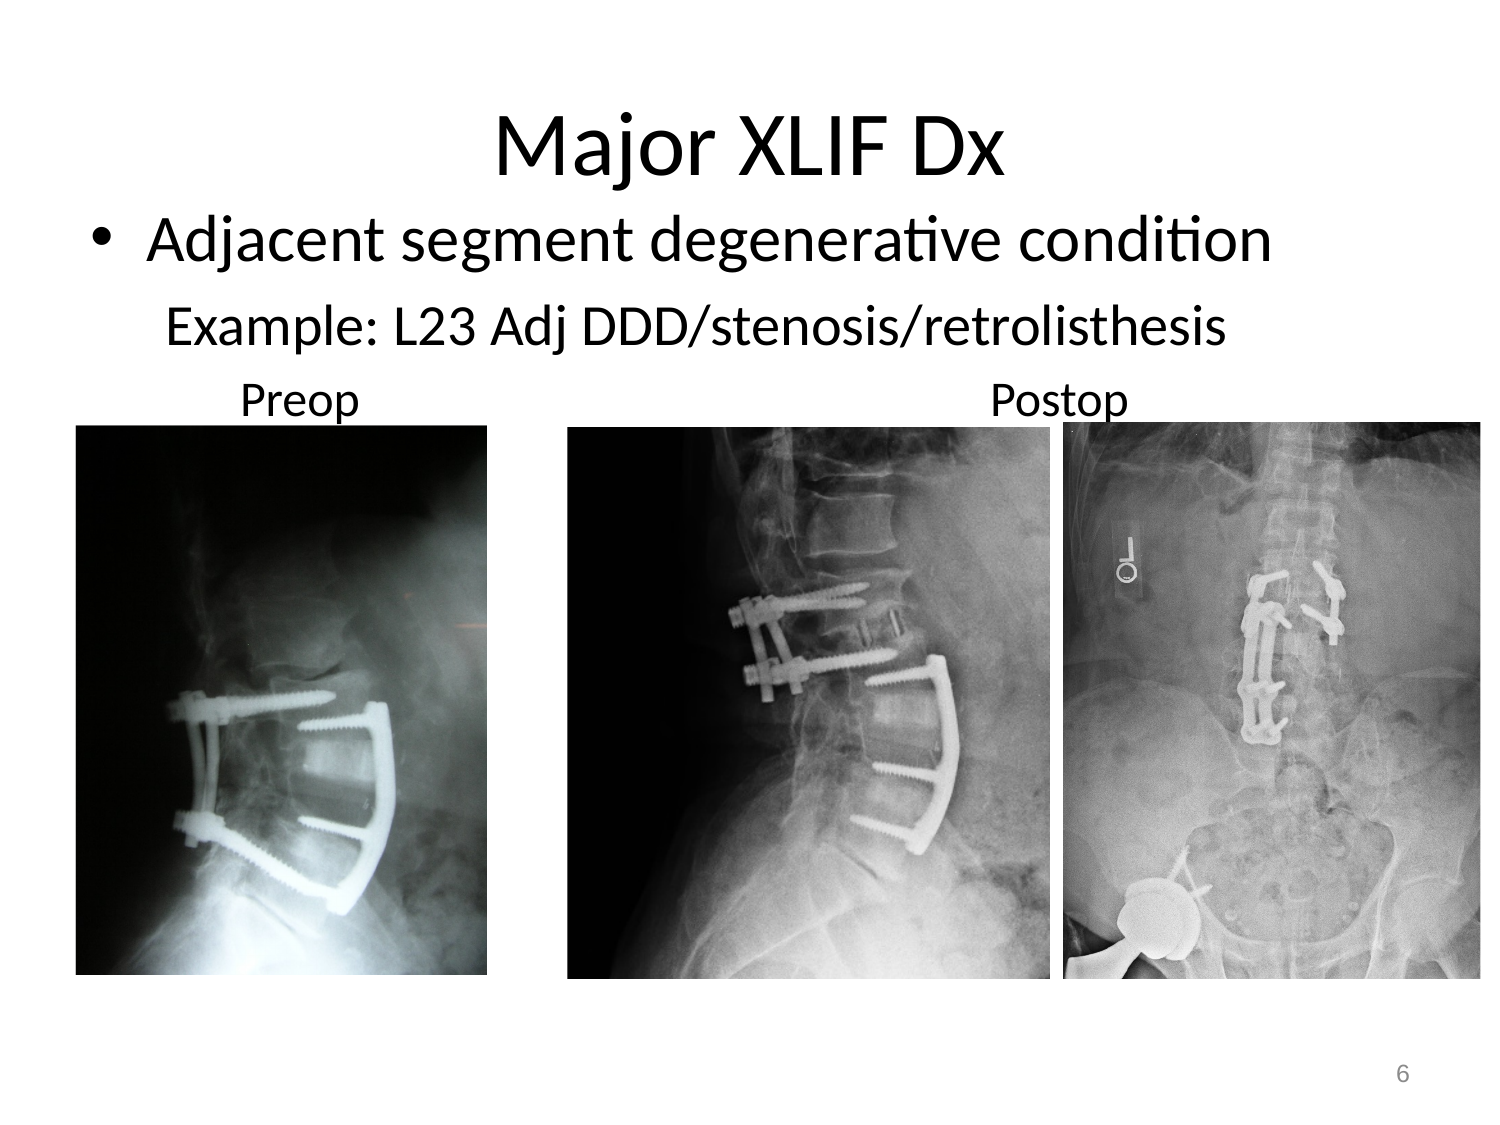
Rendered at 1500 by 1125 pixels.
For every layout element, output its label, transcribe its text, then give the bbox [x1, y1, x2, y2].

list Adjacent segment degenerative condition Example: L23 Adj DDD/stenosis/retrolisthesis Preop Postop [75, 187, 1425, 1005]
slide_number 6 [1074, 1042, 1425, 1103]
title Major XLIF Dx [75, 45, 1425, 187]
picture [5, 426, 556, 975]
picture [567, 427, 1051, 980]
picture [1062, 422, 1481, 980]
